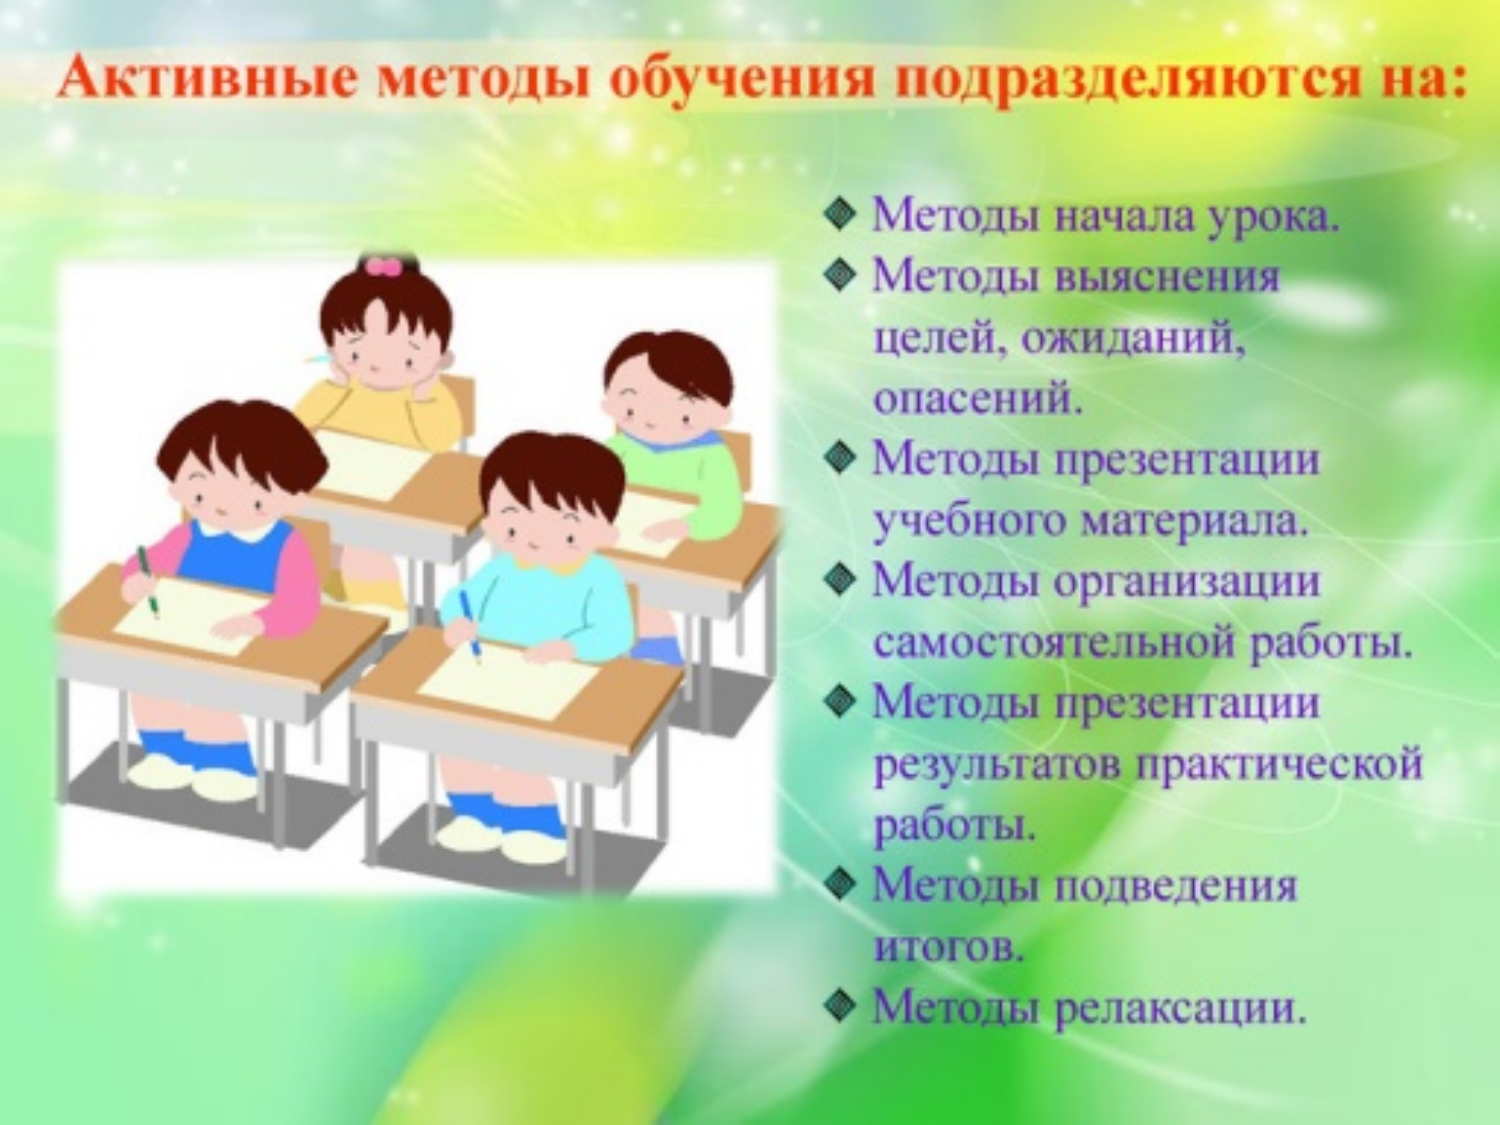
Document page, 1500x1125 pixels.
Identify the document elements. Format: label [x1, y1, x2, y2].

list [0, 0, 1500, 1125]
